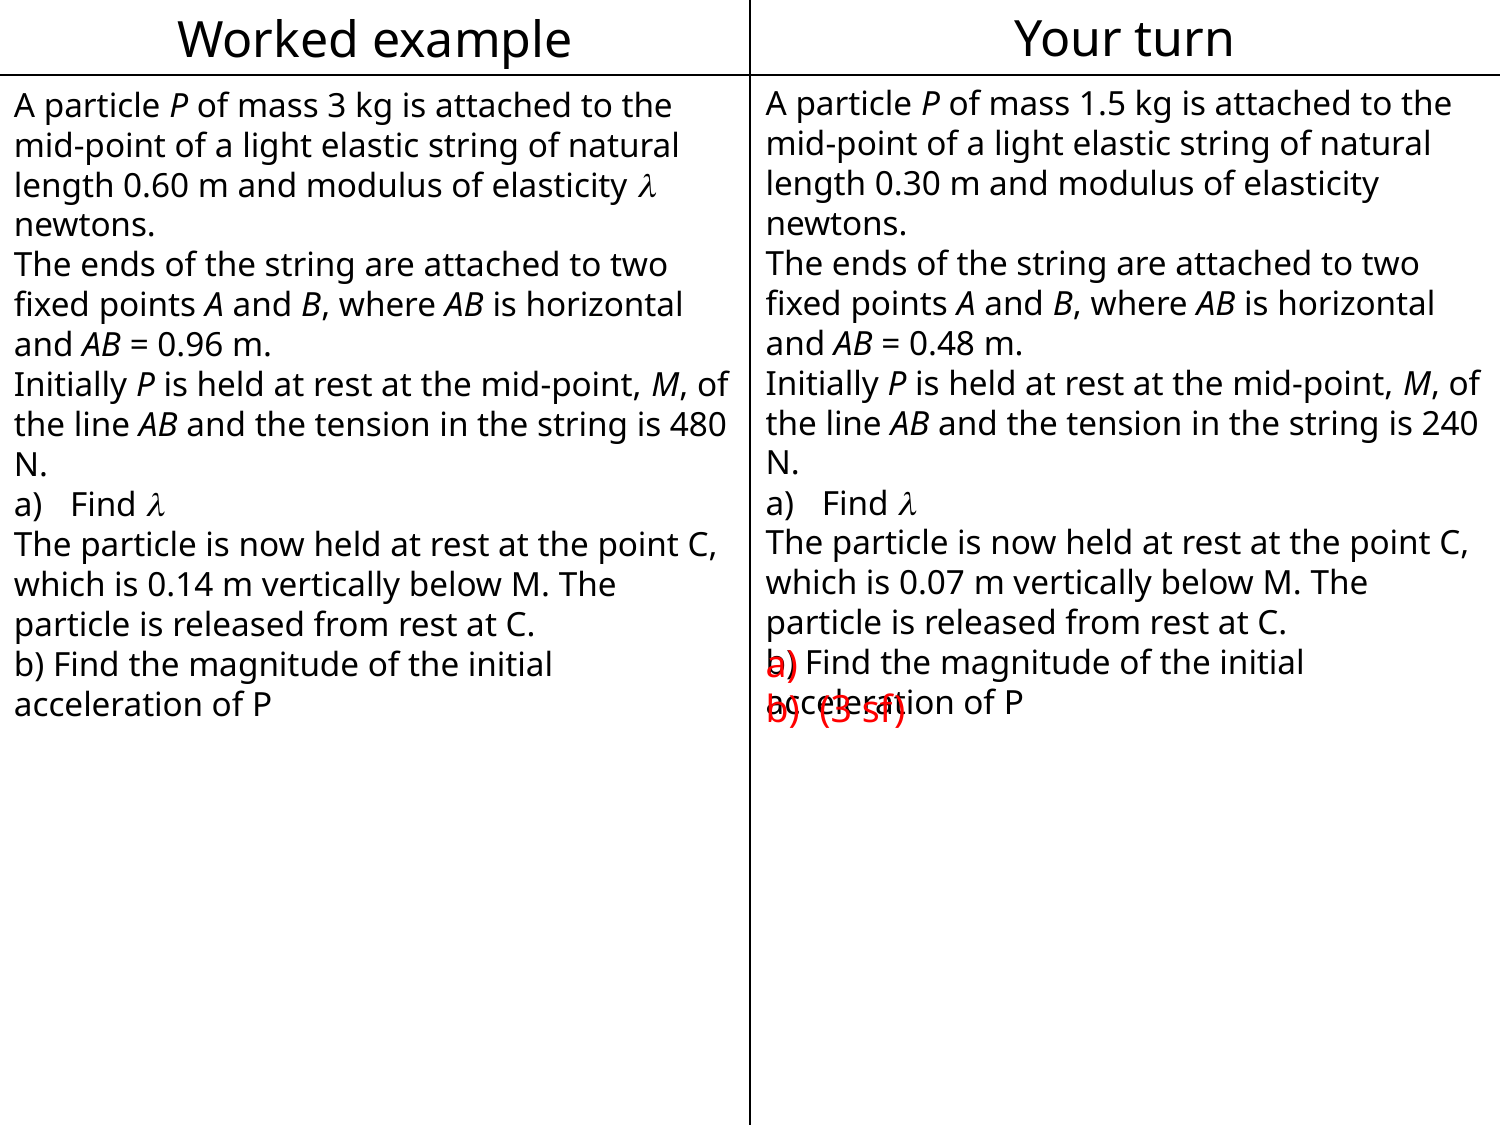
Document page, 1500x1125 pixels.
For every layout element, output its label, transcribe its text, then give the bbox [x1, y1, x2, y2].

text_box A particle P of mass 3 kg is attached to the mid-point of a light elastic string of natural length 0.60 m and modulus of elasticity  newtons. The ends of the string are attached to two fixed points A and B, where AB is horizontal and AB = 0.96 m. Initially P is held at rest at the mid-point, M, of the line AB and the tension in the string is 480 N. Find  The particle is now held at rest at the point C, which is 0.14 m vertically below M. The particle is released from rest at C. b) Find the magnitude of the initial acceleration of P [0, 76, 749, 730]
text_box Worked example [0, 0, 749, 74]
text_box Your turn [751, 0, 1500, 74]
